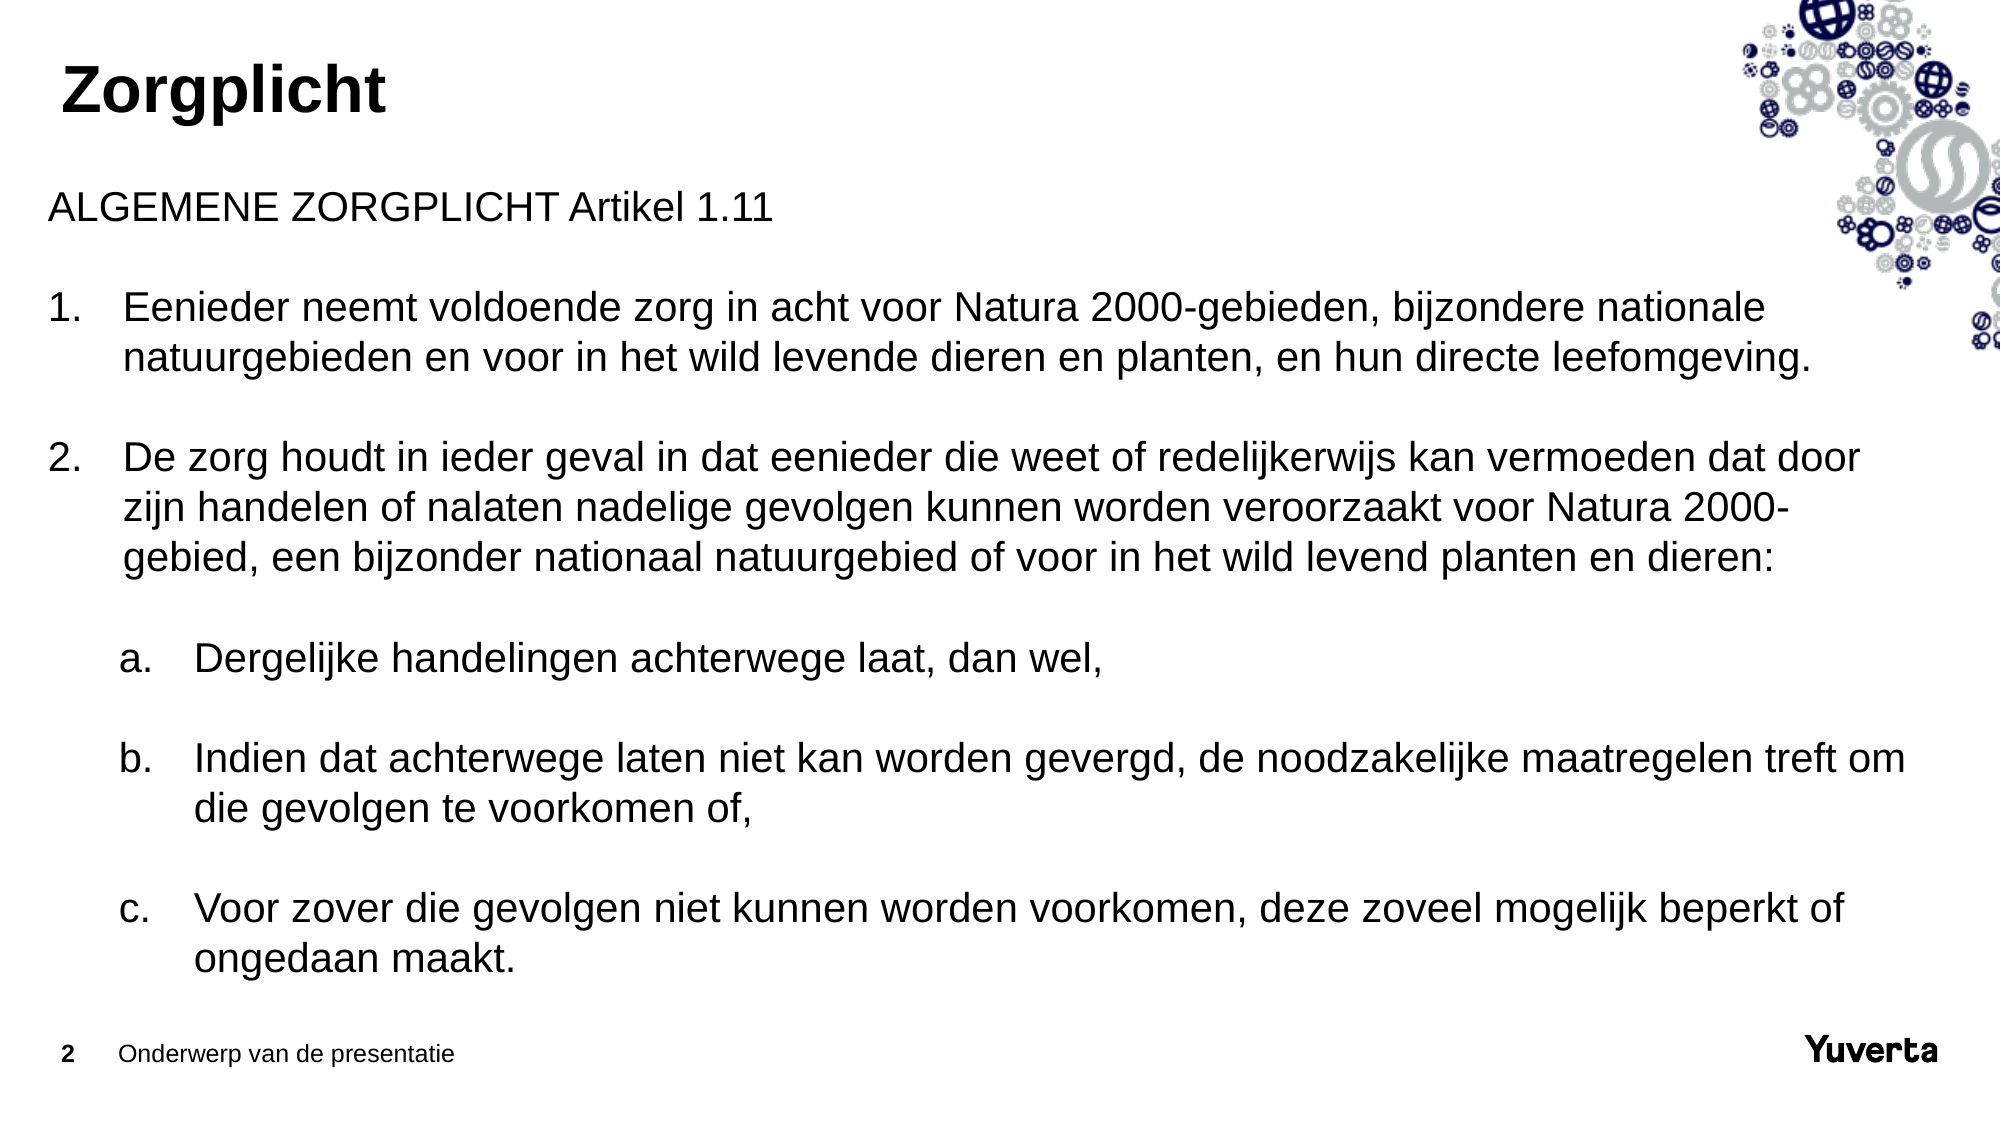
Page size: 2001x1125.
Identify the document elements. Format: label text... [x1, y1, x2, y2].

picture [0, 0, 2000, 1125]
footer Onderwerp van de presentatie [118, 1037, 987, 1073]
list ALGEMENE ZORGPLICHT Artikel 1.11 Eenieder neemt voldoende zorg in acht voor Natura 2000-gebieden, bijzondere nationale natuurgebieden en voor in het wild levende dieren en planten, en hun directe leefomgeving. De zorg houdt in ieder geval in dat eenieder die weet of redelijkerwijs kan vermoeden dat door zijn handelen of nalaten nadelige gevolgen kunnen worden veroorzaakt voor Natura 2000-gebied, een bijzonder nationaal natuurgebied of voor in het wild levend planten en dieren: Dergelijke handelingen achterwege laat, dan wel, Indien dat achterwege laten niet kan worden gevergd, de noodzakelijke maatregelen treft om die gevolgen te voorkomen of, Voor zover die gevolgen niet kunnen worden voorkomen, deze zoveel mogelijk beperkt of ongedaan maakt. [47, 180, 1926, 906]
title Zorgplicht [60, 48, 1720, 180]
slide_number 2 [60, 1037, 113, 1073]
